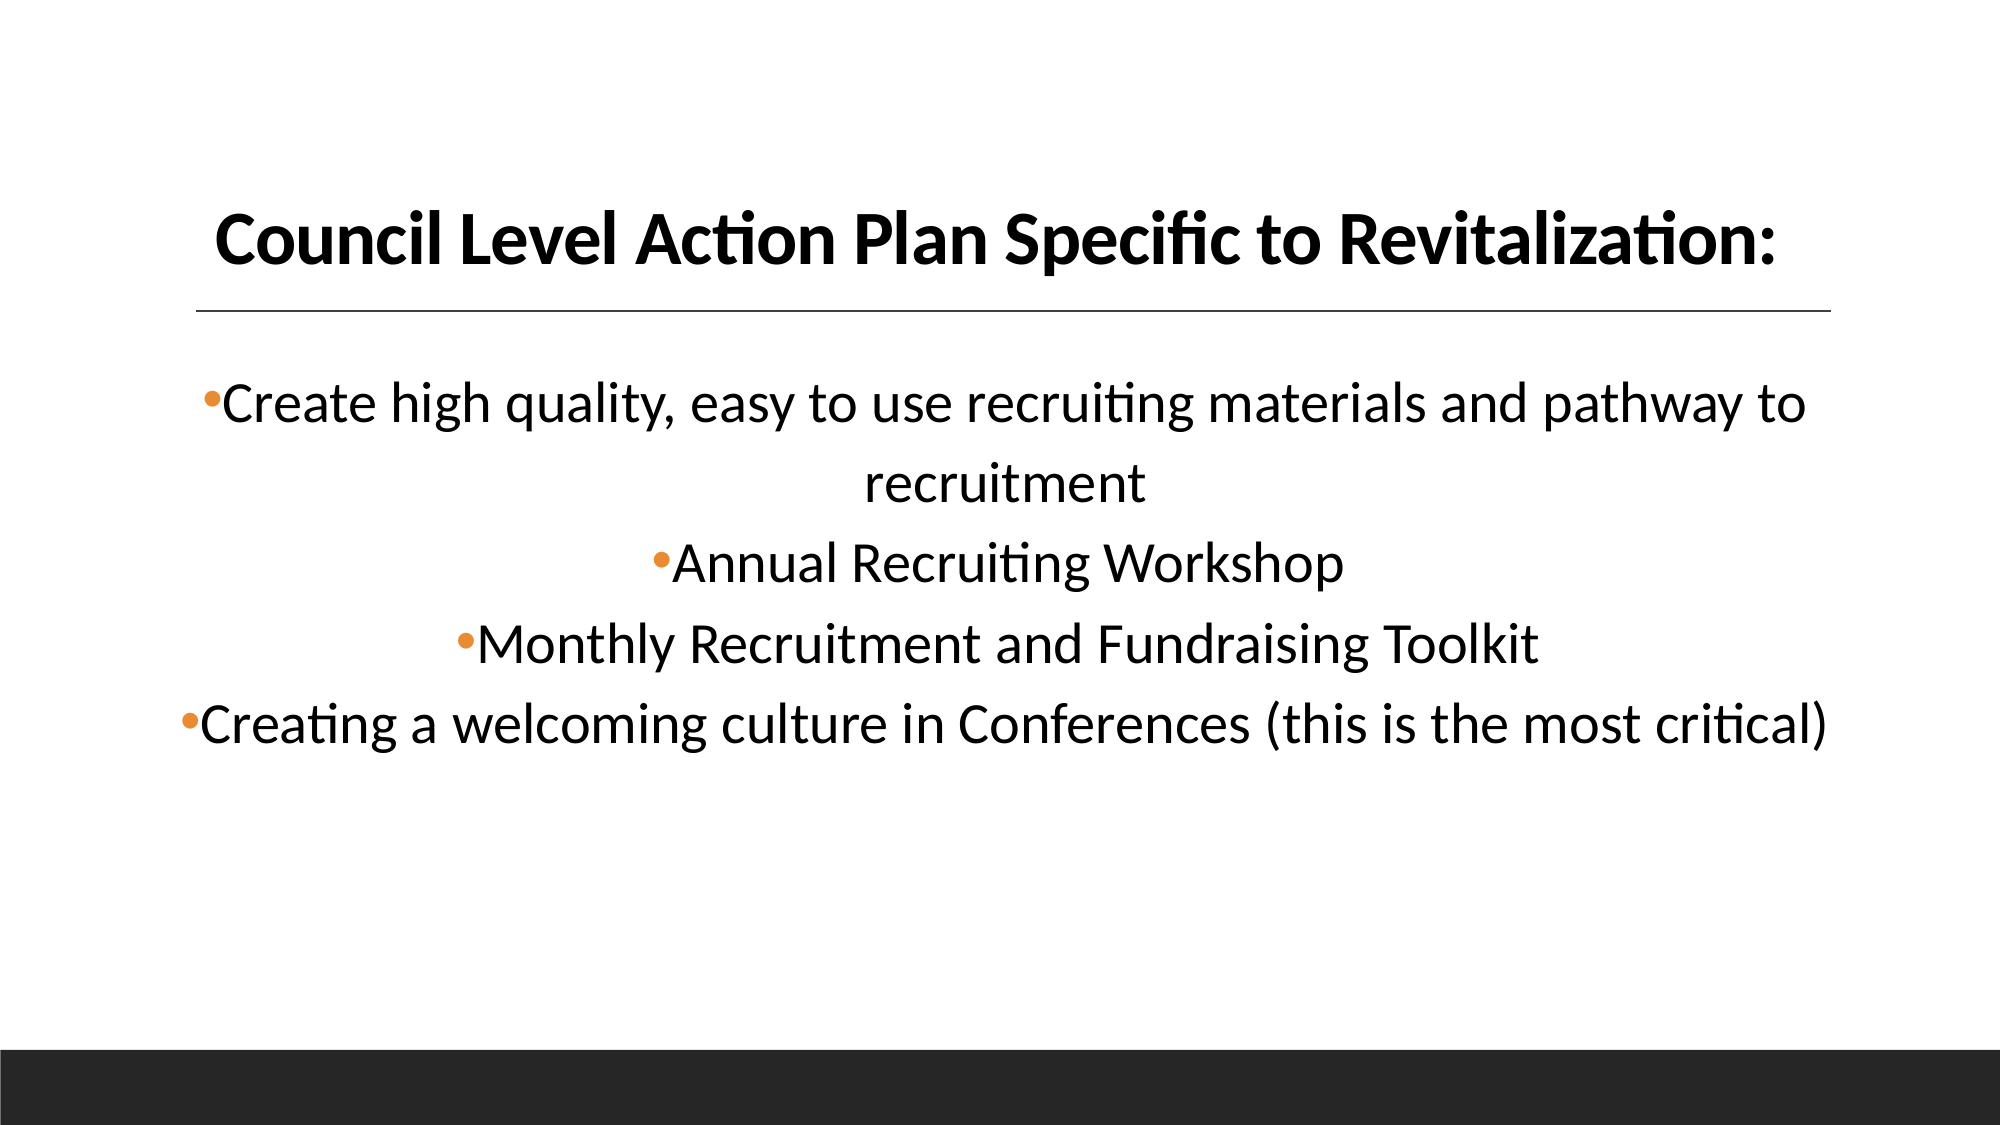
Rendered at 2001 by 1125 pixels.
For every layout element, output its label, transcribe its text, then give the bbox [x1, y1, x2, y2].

list Create high quality, easy to use recruiting materials and pathway to recruitment Annual Recruiting Workshop Monthly Recruitment and Fundraising Toolkit Creating a welcoming culture in Conferences (this is the most critical) [180, 345, 1830, 963]
title Council Level Action Plan Specific to Revitalization: [180, 125, 1830, 345]
